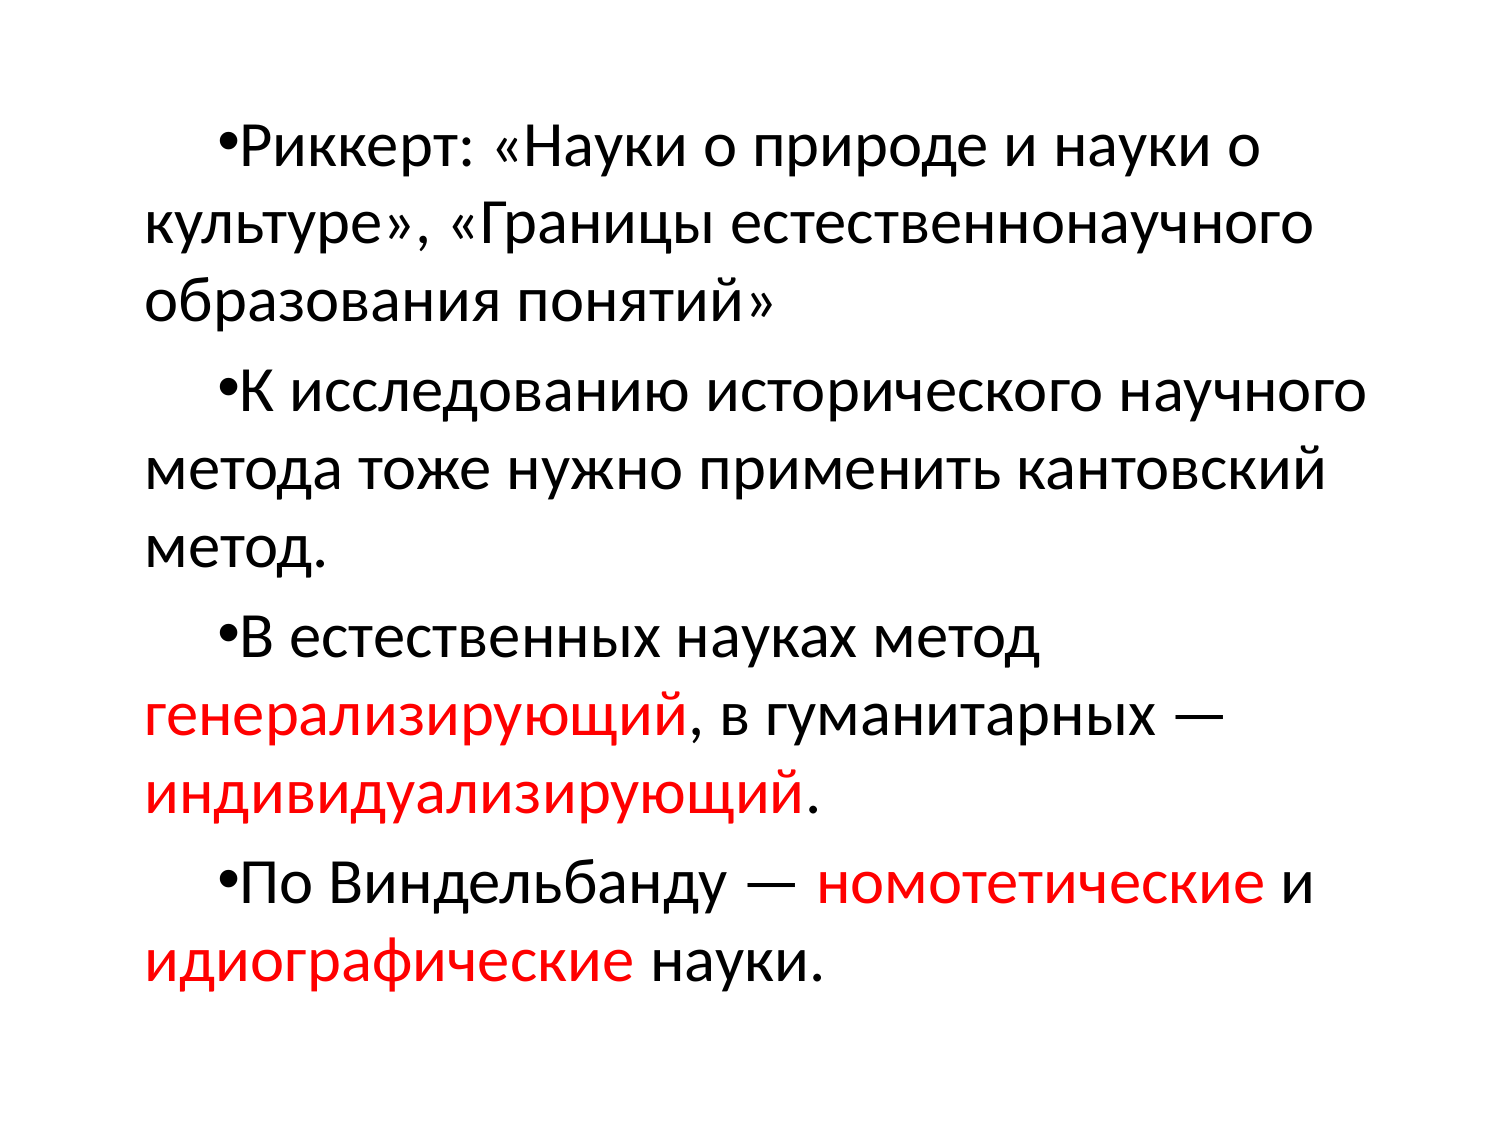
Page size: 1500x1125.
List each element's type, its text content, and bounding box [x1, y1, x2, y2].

list Риккерт: «Науки о природе и науки о культуре», «Границы естественнонаучного образования понятий» К исследованию исторического научного метода тоже нужно применить кантовский метод. В естественных науках метод генерализирующий, в гуманитарных — индивидуализирующий. По Виндельбанду — номотетические и идиографические науки. [75, 93, 1425, 1005]
